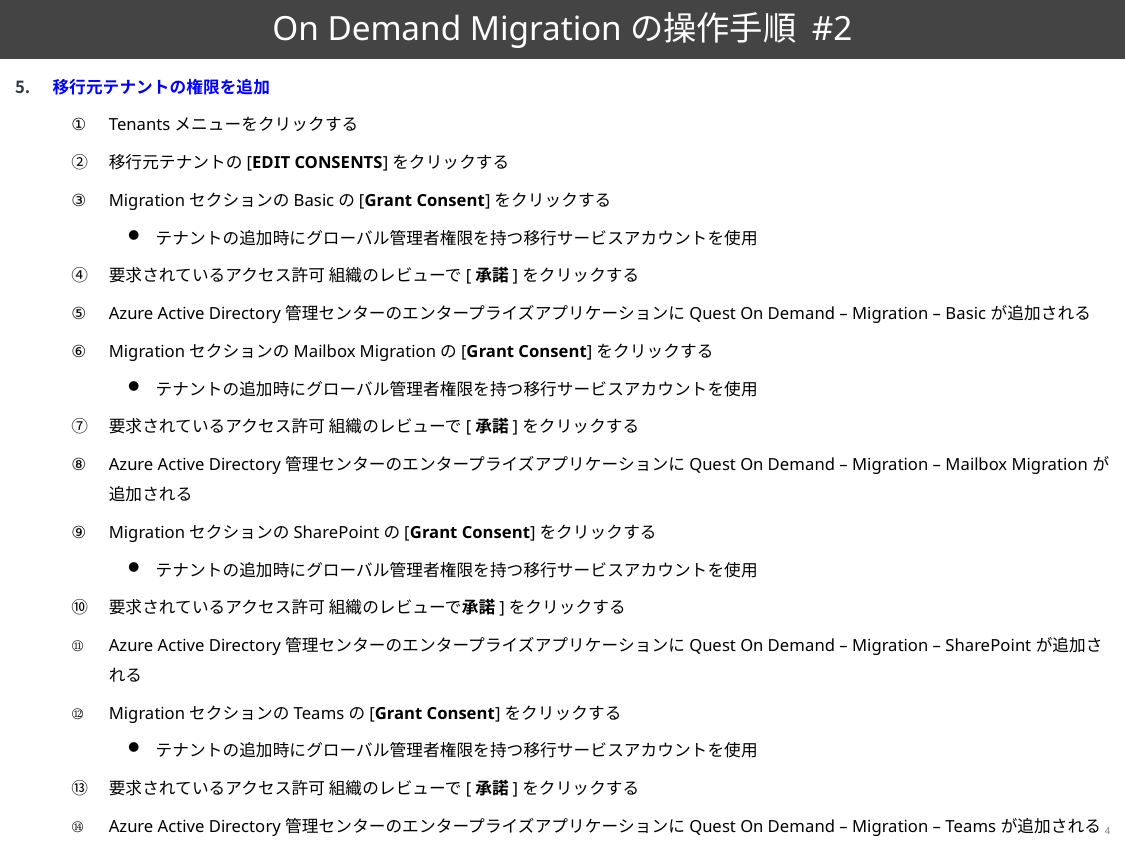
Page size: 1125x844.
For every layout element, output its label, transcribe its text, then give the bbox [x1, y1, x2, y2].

text_box 移行元テナントの権限を追加 Tenantsメニューをクリックする 移行元テナントの[EDIT CONSENTS]をクリックする MigrationセクションのBasicの[Grant Consent]をクリックする テナントの追加時にグローバル管理者権限を持つ移行サービスアカウントを使用 要求されているアクセス許可 組織のレビューで[承諾]をクリックする Azure Active Directory管理センターのエンタープライズアプリケーションにQuest On Demand – Migration – Basicが追加される MigrationセクションのMailbox Migrationの[Grant Consent]をクリックする テナントの追加時にグローバル管理者権限を持つ移行サービスアカウントを使用 要求されているアクセス許可 組織のレビューで[承諾]をクリックする Azure Active Directory管理センターのエンタープライズアプリケーションにQuest On Demand – Migration – Mailbox Migrationが追加される MigrationセクションのSharePointの[Grant Consent]をクリックする テナントの追加時にグローバル管理者権限を持つ移行サービスアカウントを使用 要求されているアクセス許可 組織のレビューで承諾]をクリックする Azure Active Directory管理センターのエンタープライズアプリケーションにQuest On Demand – Migration – SharePointが追加される MigrationセクションのTeamsの[Grant Consent]をクリックする テナントの追加時にグローバル管理者権限を持つ移行サービスアカウントを使用 要求されているアクセス許可 組織のレビューで[承諾]をクリックする Azure Active Directory管理センターのエンタープライズアプリケーションにQuest On Demand – Migration – Teamsが追加される [0, 59, 1125, 822]
title On Demand Migrationの操作手順 #2 [0, 0, 1125, 59]
